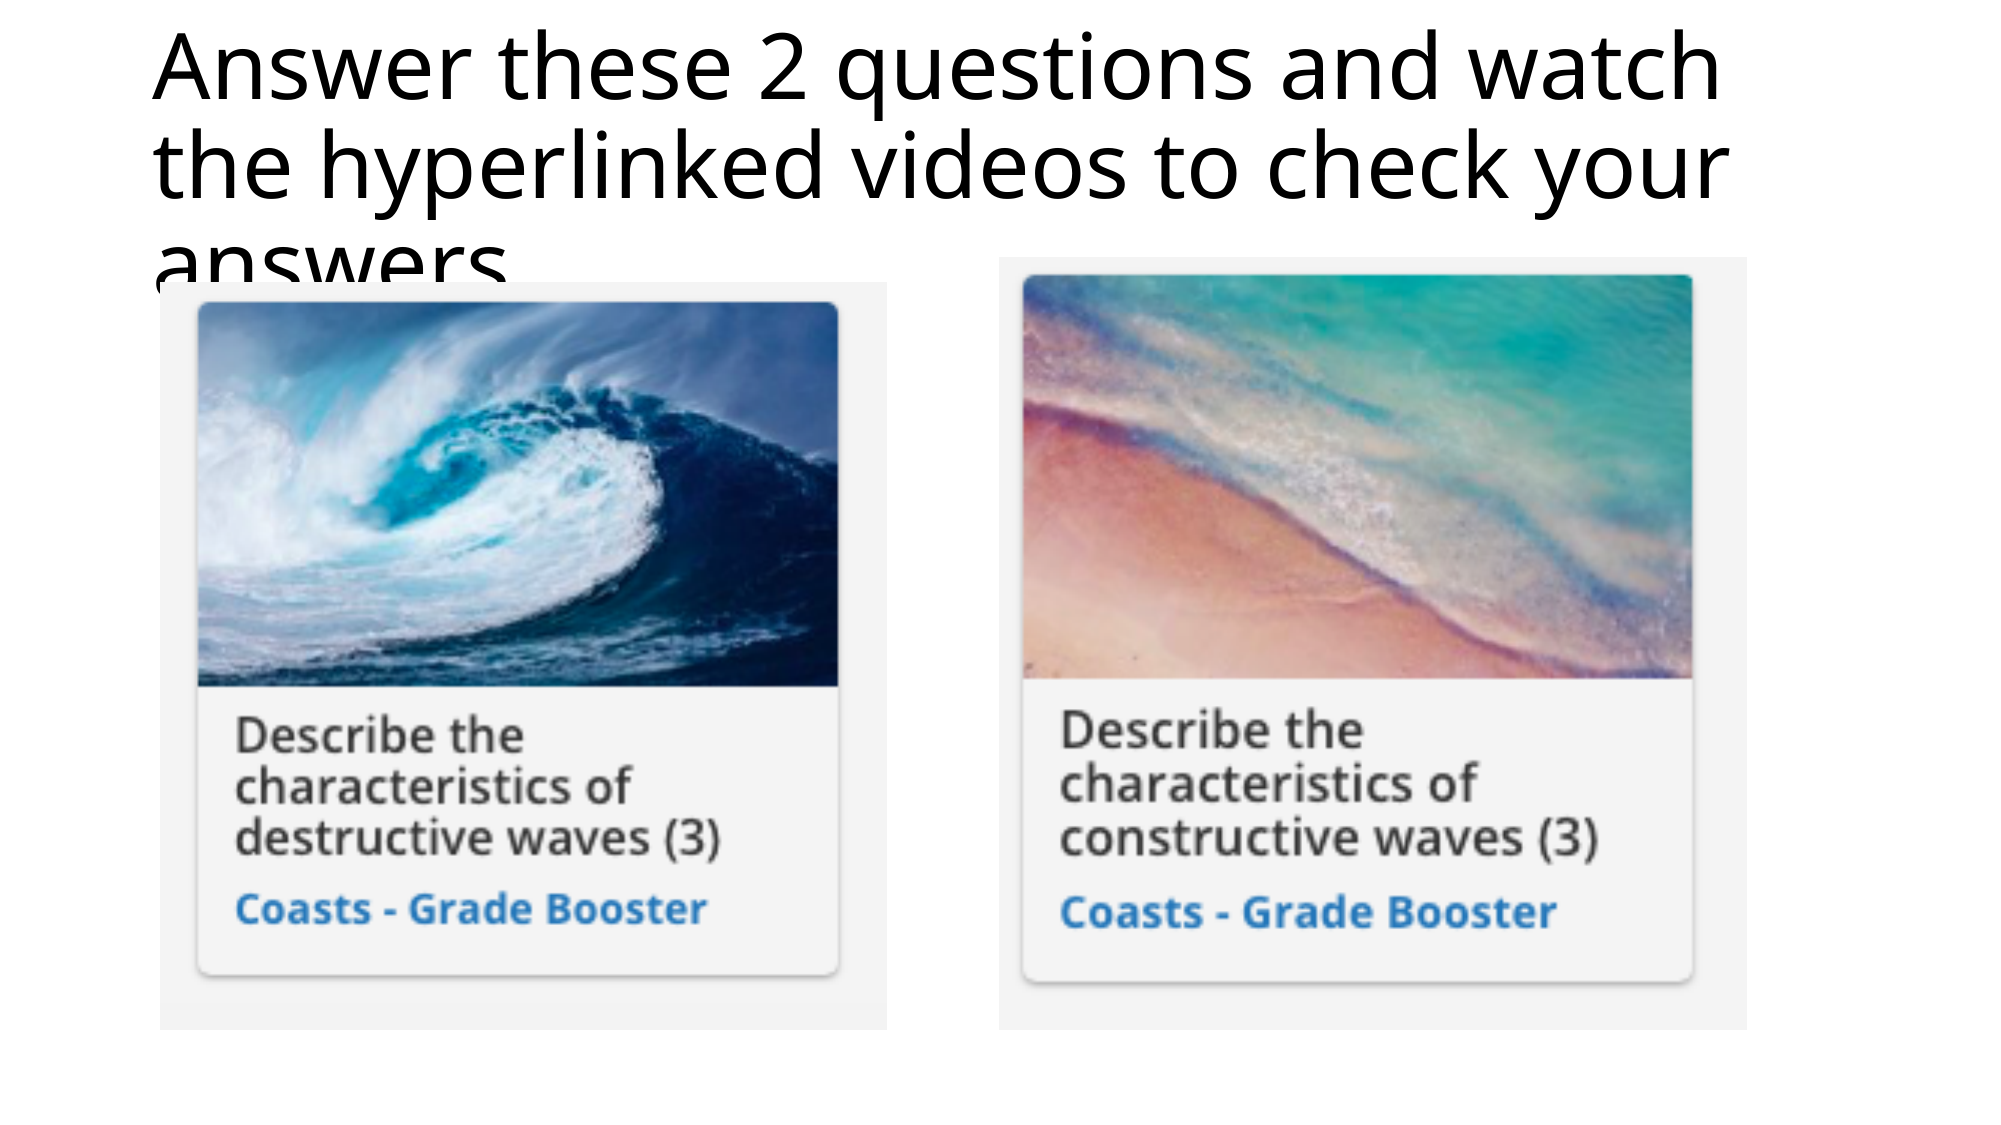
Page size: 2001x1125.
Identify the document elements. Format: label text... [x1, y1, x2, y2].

picture [999, 257, 1747, 1030]
title Answer these 2 questions and watch the hyperlinked videos to check your answers… [137, 59, 1863, 278]
picture [160, 282, 887, 1030]
